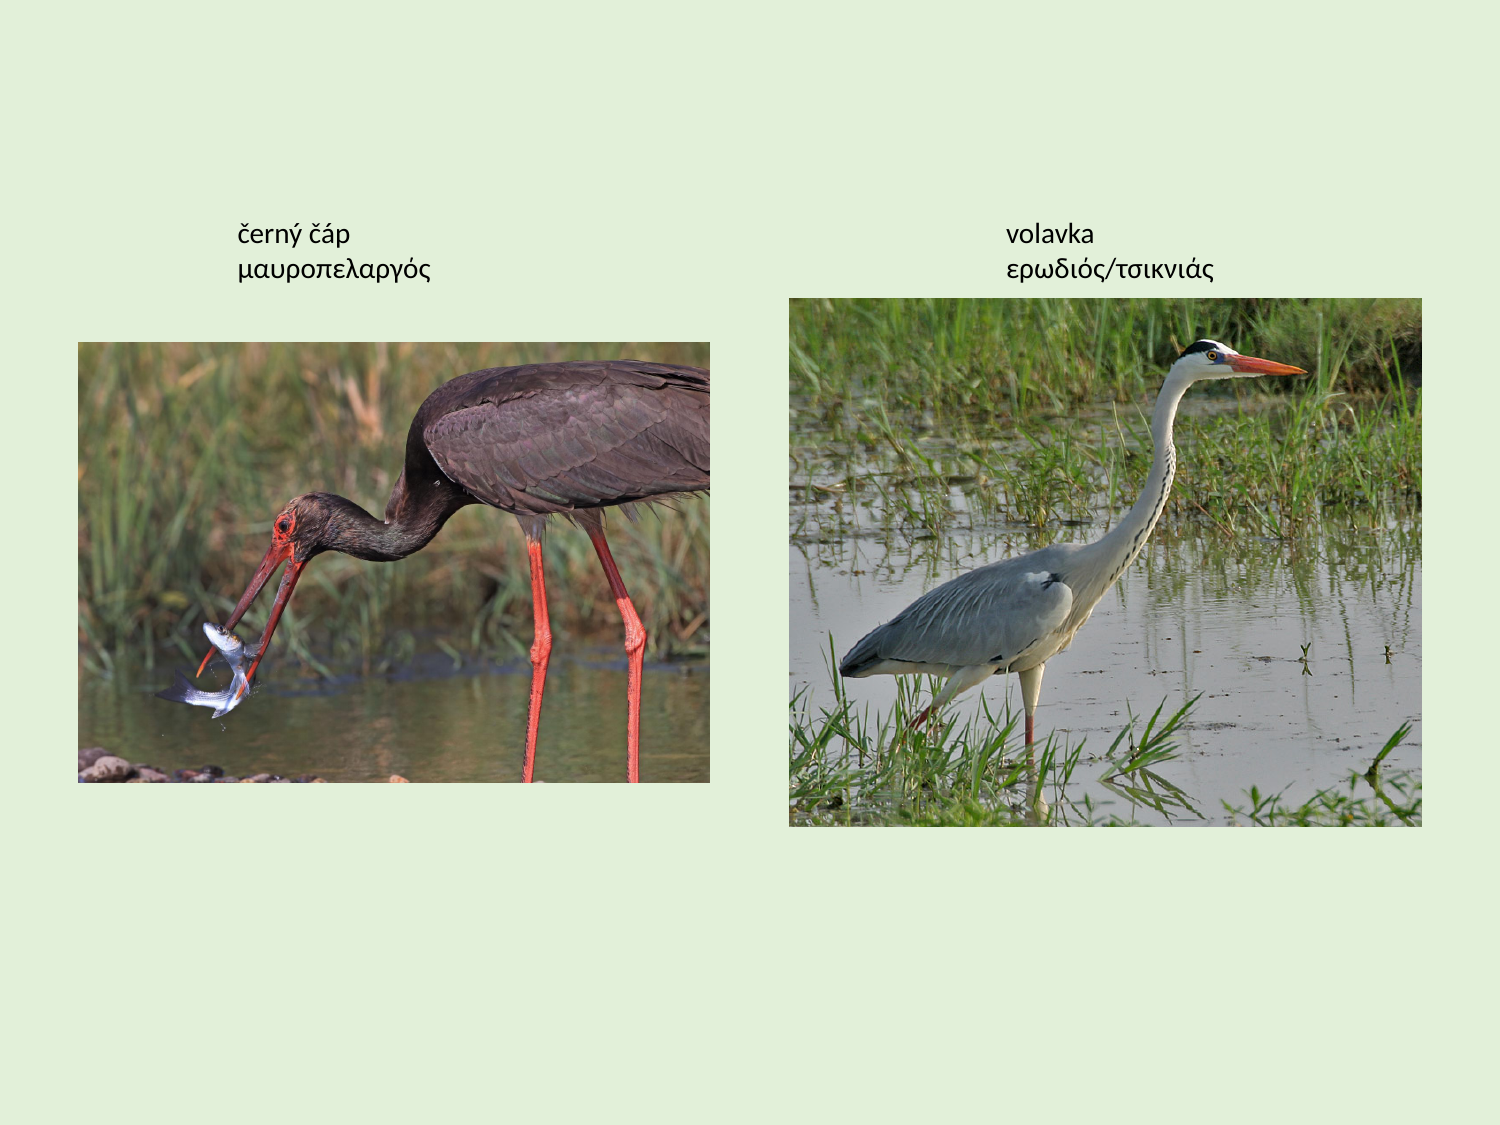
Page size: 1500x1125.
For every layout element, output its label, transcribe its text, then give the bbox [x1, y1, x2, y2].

text_box černý čáp μαυροπελαργός [222, 207, 446, 292]
text_box volavka ερωδιός/τσικνιάς [991, 207, 1229, 292]
picture [78, 342, 710, 783]
picture [789, 298, 1422, 827]
